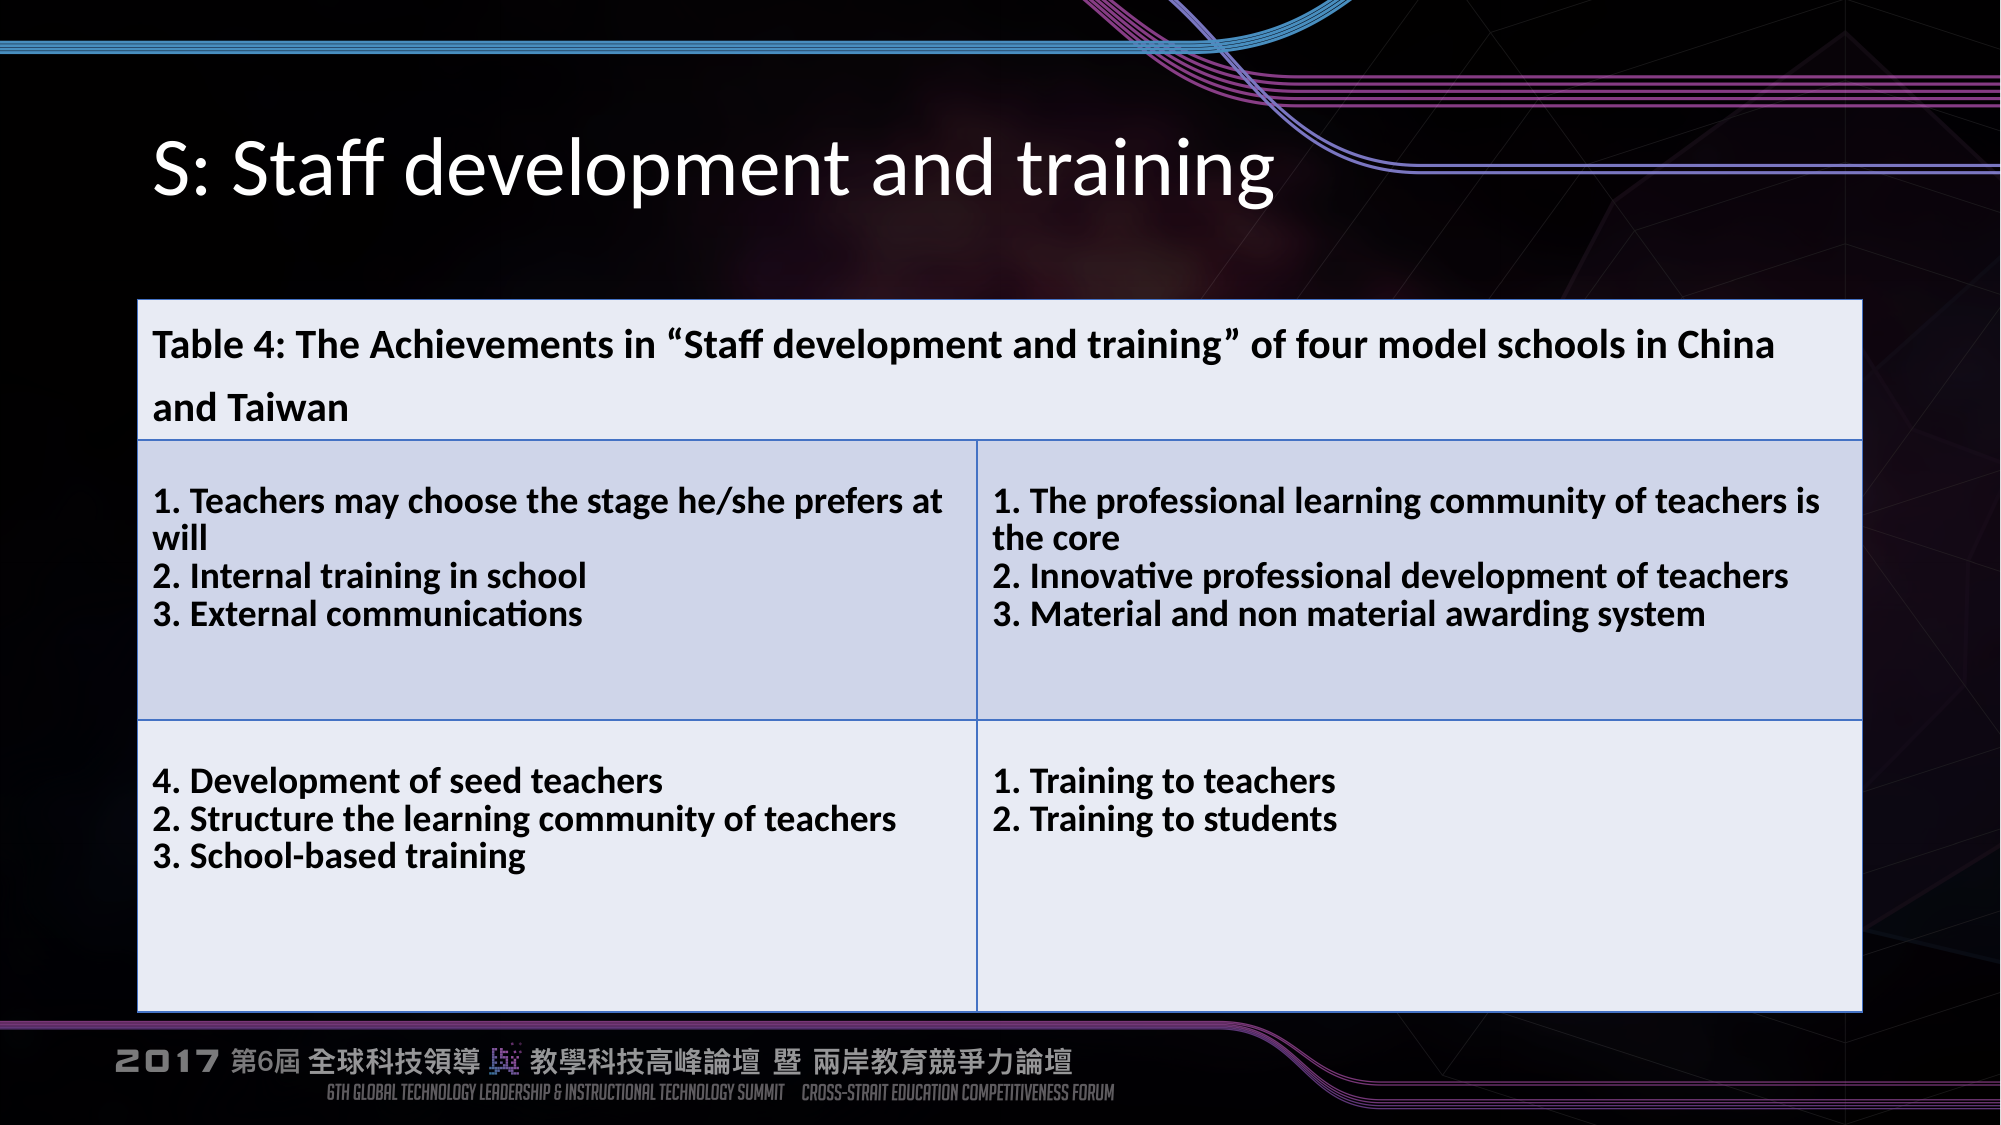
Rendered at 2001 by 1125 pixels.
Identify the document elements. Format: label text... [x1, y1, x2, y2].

table_cell 1. Training to teachers 2. Training to students [978, 721, 1862, 1011]
table_header Table 4: The Achievements in “Staff development and training” of four model schools in China and Taiwan [138, 300, 1862, 439]
table_cell 1. The professional learning community of teachers is the core 2. Innovative professional development of teachers 3. Material and non material awarding system [978, 441, 1862, 719]
table_cell 4. Development of seed teachers 2. Structure the learning community of teachers 3. School-based training [138, 721, 976, 1011]
title S: Staff development and training [137, 115, 1863, 299]
picture [0, 0, 2001, 1125]
table_cell 1. Teachers may choose the stage he/she prefers at will 2. Internal training in school 3. External communications [138, 441, 976, 719]
